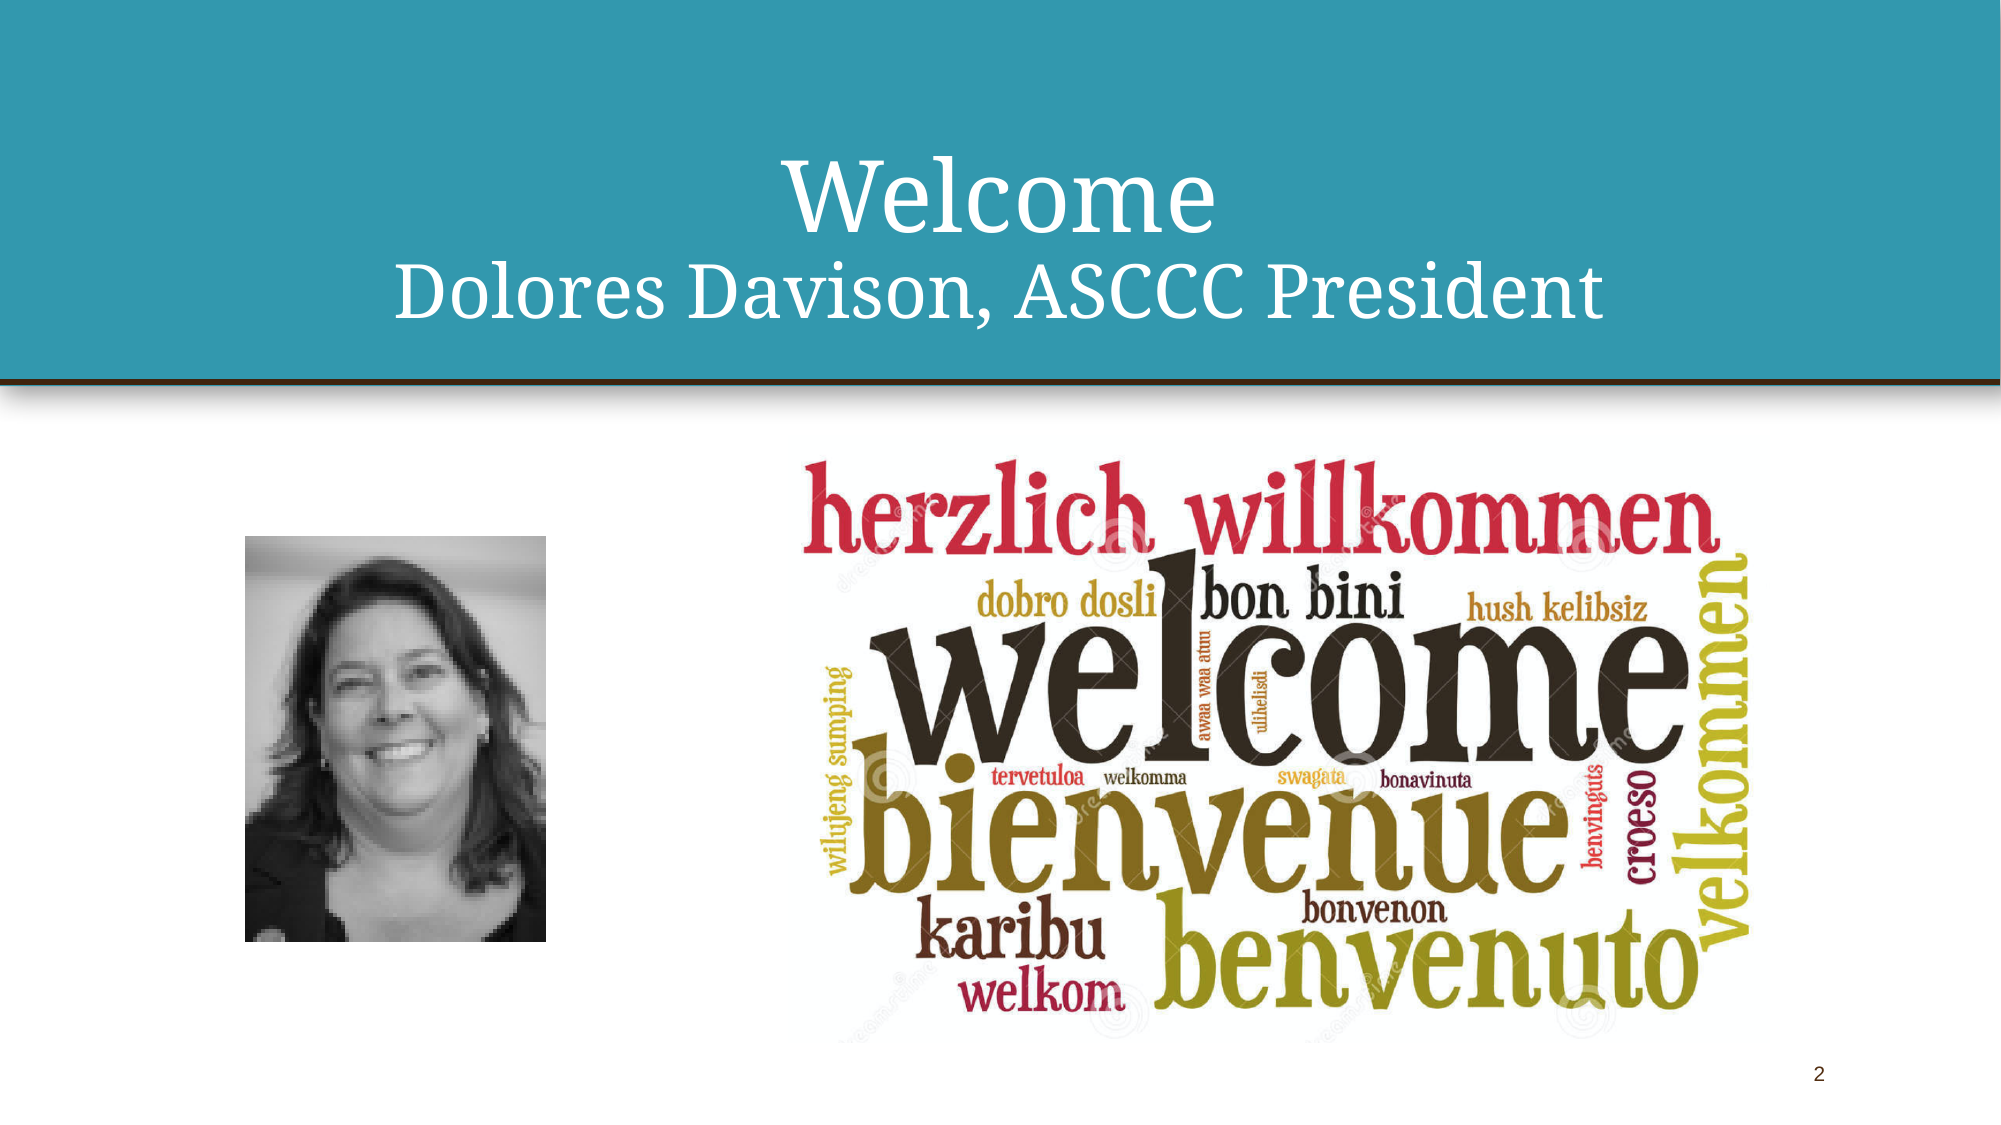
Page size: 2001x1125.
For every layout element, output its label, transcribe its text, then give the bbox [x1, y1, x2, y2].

picture [245, 536, 546, 942]
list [788, 435, 1770, 1043]
slide_number 2 [1374, 1042, 1825, 1103]
title Welcome Dolores Davison, ASCCC President [174, 66, 1825, 343]
